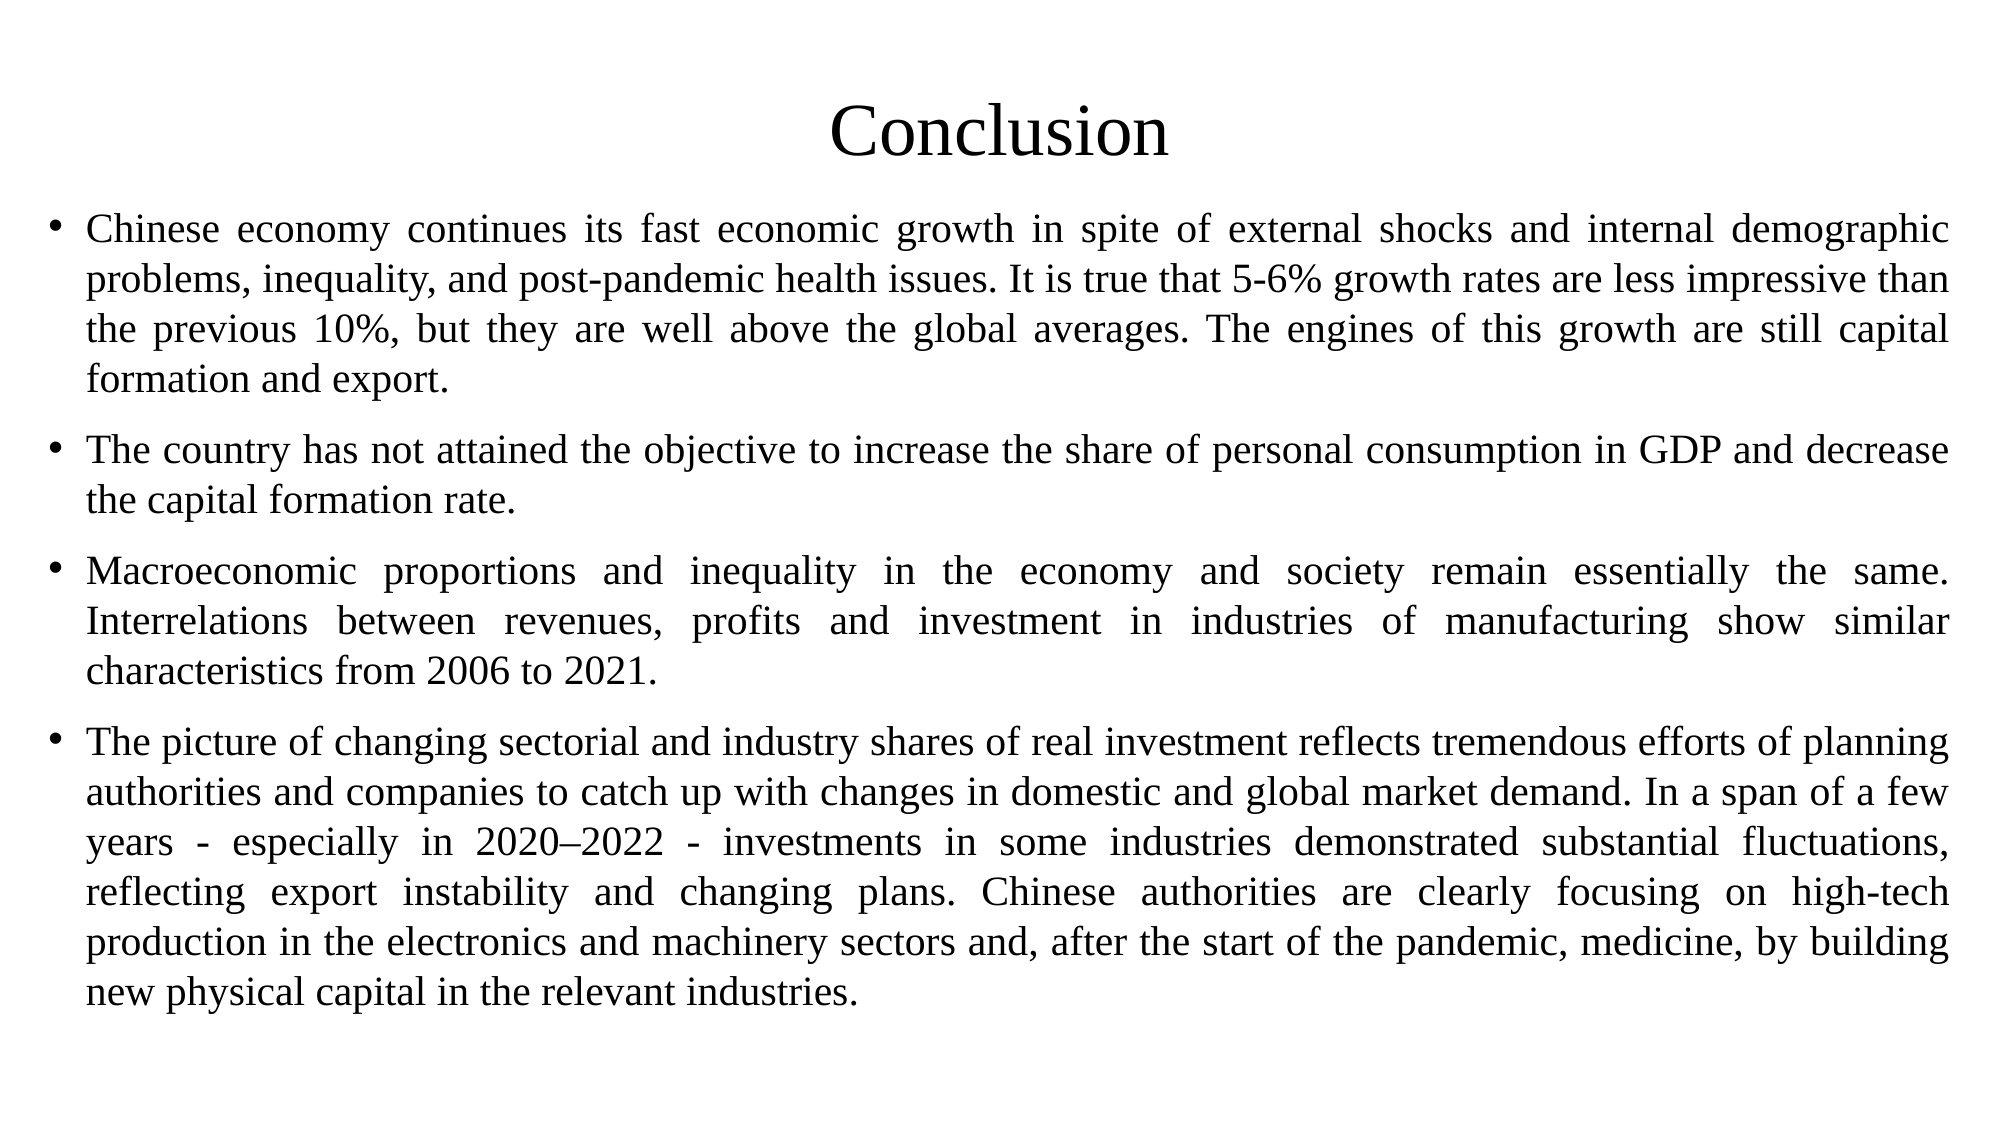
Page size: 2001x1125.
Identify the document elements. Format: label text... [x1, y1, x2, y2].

list Chinese economy continues its fast economic growth in spite of external shocks and internal demographic problems, inequality, and post-pandemic health issues. It is true that 5-6% growth rates are less impressive than the previous 10%, but they are well above the global averages. The engines of this growth are still capital formation and export. The country has not attained the objective to increase the share of personal consumption in GDP and decrease the capital formation rate. Macroeconomic proportions and inequality in the economy and society remain essentially the same. Interrelations between revenues, profits and investment in industries of manufacturing show similar characteristics from 2006 to 2021. The picture of changing sectorial and industry shares of real investment reflects tremendous efforts of planning authorities and companies to catch up with changes in domestic and global market demand. In a span of a few years - especially in 2020–2022 - investments in some industries demonstrated substantial fluctuations, reflecting export instability and changing plans. Chinese authorities are clearly focusing on high-tech production in the electronics and machinery sectors and, after the start of the pandemic, medicine, by building new physical capital in the relevant industries. [33, 193, 1967, 1125]
title Conclusion [137, 22, 1863, 193]
